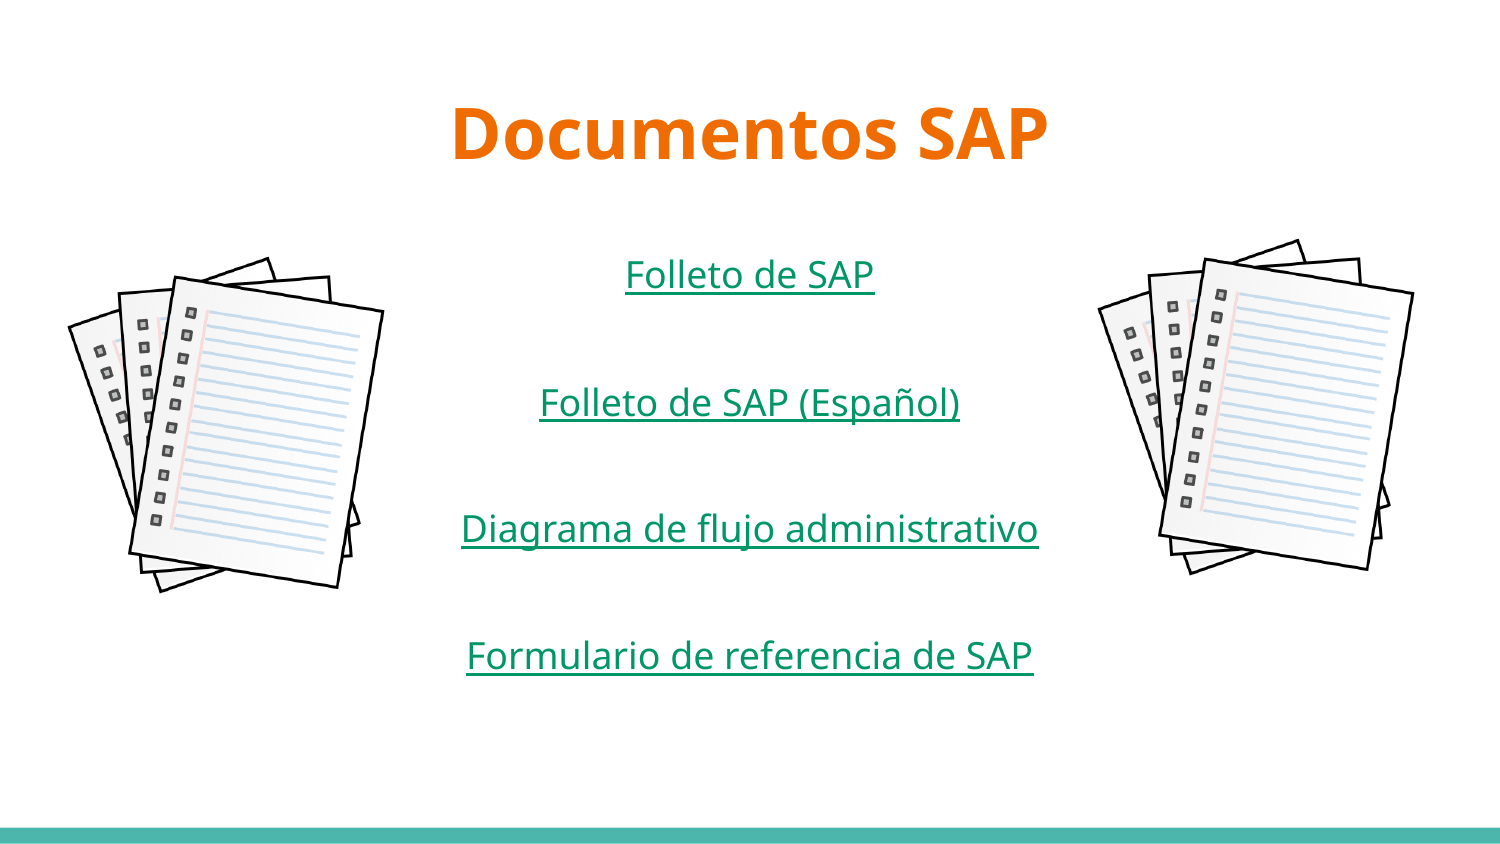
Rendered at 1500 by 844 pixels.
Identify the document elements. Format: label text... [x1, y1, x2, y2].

title Documentos SAP [51, 72, 1449, 185]
picture [50, 243, 408, 601]
list Folleto de SAP Folleto de SAP (Español) Diagrama de flujo administrativo Formulario de referencia de SAP [51, 185, 1449, 746]
picture [1081, 225, 1438, 582]
